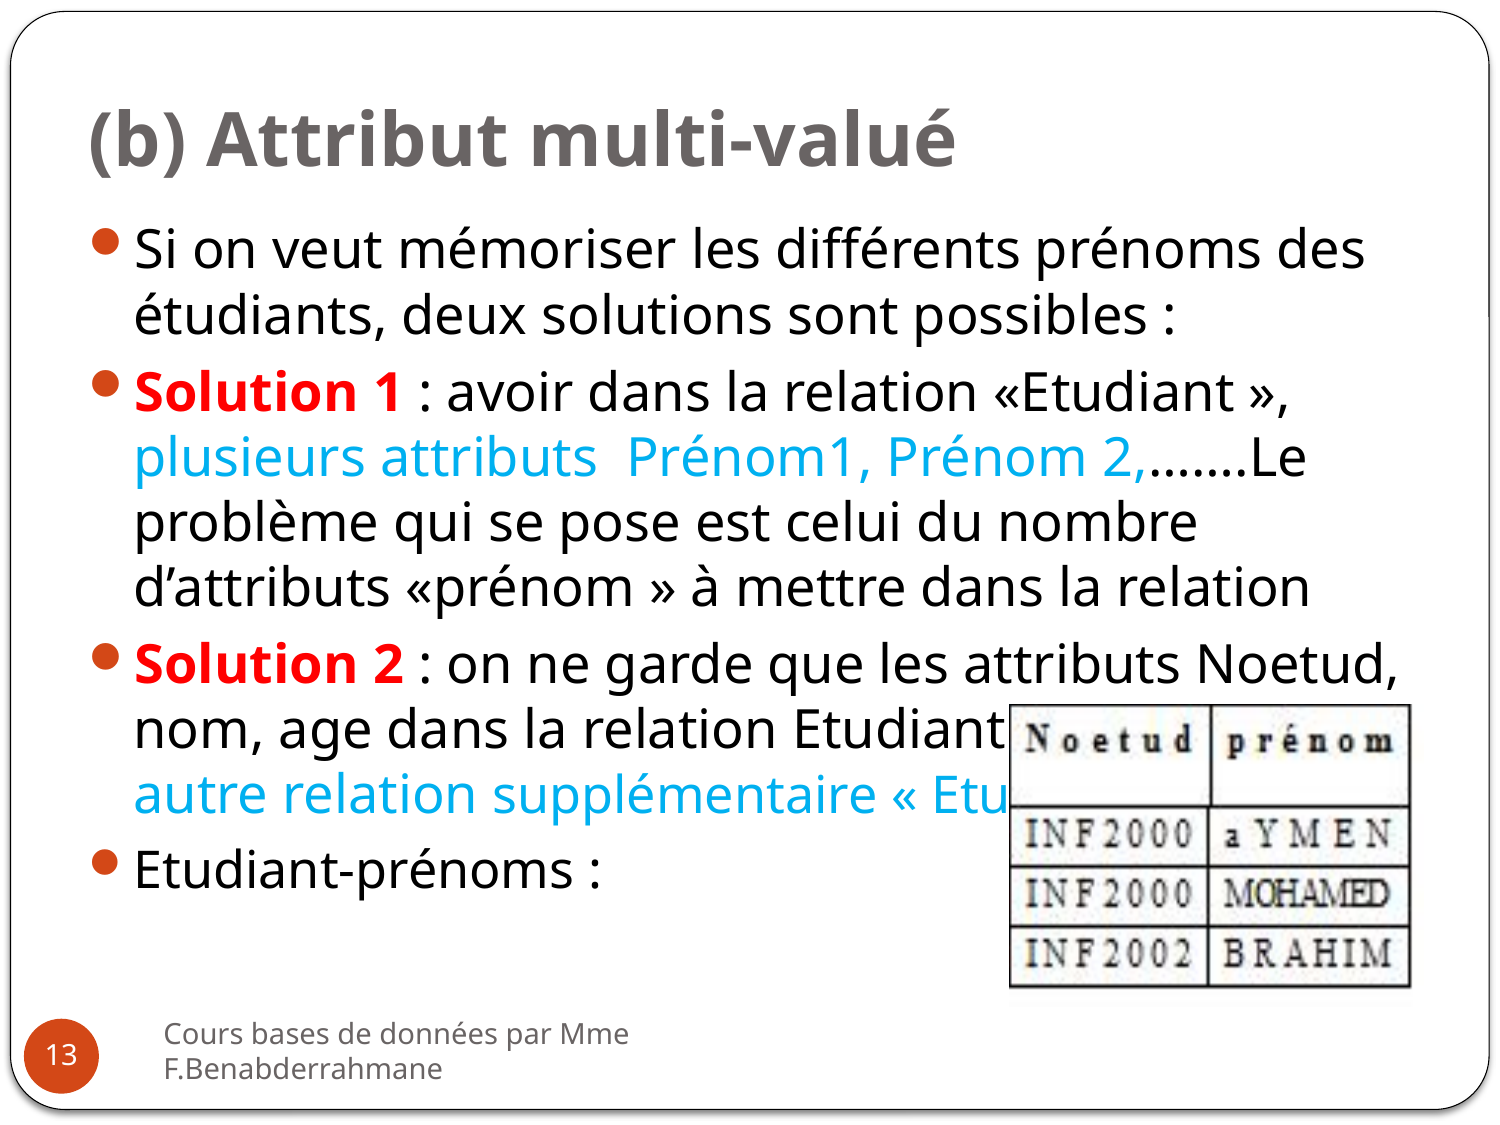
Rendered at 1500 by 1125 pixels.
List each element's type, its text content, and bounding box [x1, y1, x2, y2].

picture [1009, 703, 1424, 1008]
list Si on veut mémoriser les différents prénoms des étudiants, deux solutions sont possibles : Solution 1 : avoir dans la relation «Etudiant », plusieurs attributs Prénom1, Prénom 2,…….Le problème qui se pose est celui du nombre d’attributs «prénom » à mettre dans la relation Solution 2 : on ne garde que les attributs Noetud, nom, age dans la relation Etudiant et on crée une autre relation supplémentaire « Etudiant-prénoms» Etudiant-prénoms : [75, 208, 1425, 1125]
slide_number 13 [23, 1018, 75, 1094]
title (b) Attribut multi-valué [75, 45, 1425, 197]
